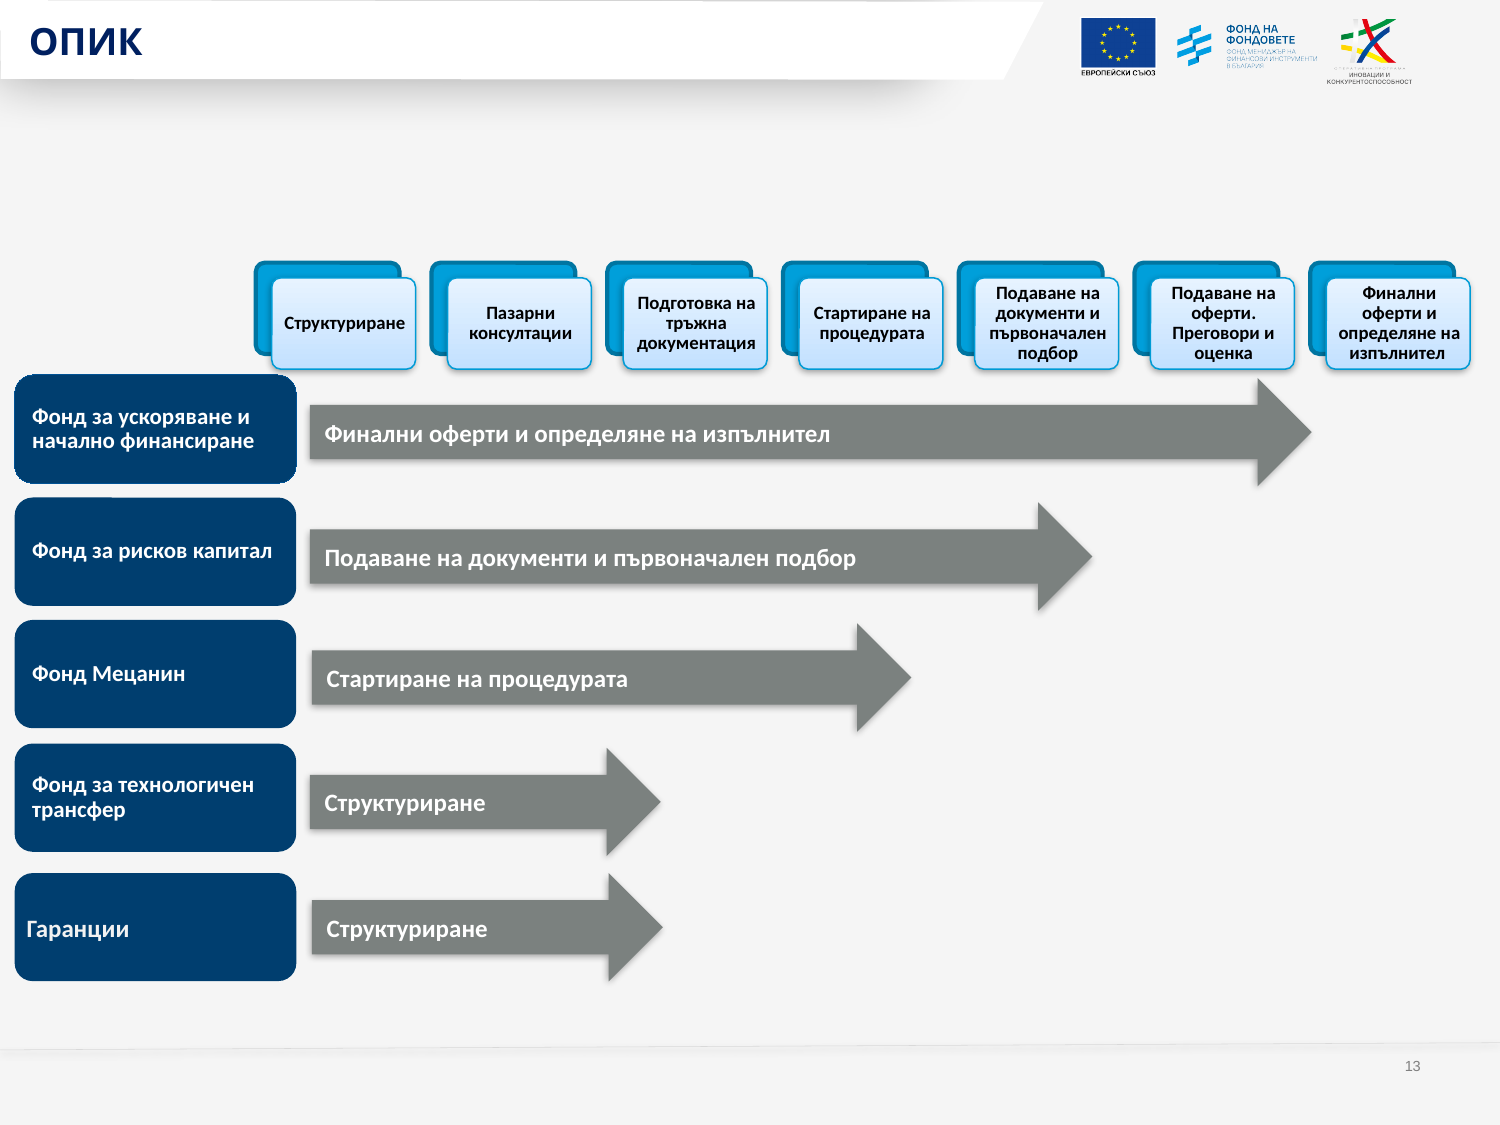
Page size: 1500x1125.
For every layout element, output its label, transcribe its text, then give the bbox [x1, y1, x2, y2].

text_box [254, 154, 1472, 478]
picture [1169, 19, 1325, 73]
text_box Структуриране [311, 873, 663, 982]
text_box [14, 374, 297, 857]
text_box Стартиране на процедурата [311, 623, 912, 732]
text_box Структуриране [309, 747, 661, 857]
picture [1071, 10, 1164, 87]
text_box Подаване на документи и първоначален подбор [309, 502, 1093, 611]
text_box Гаранции [14, 873, 297, 982]
title ОПИК [14, 10, 1043, 64]
picture [1326, 19, 1413, 87]
